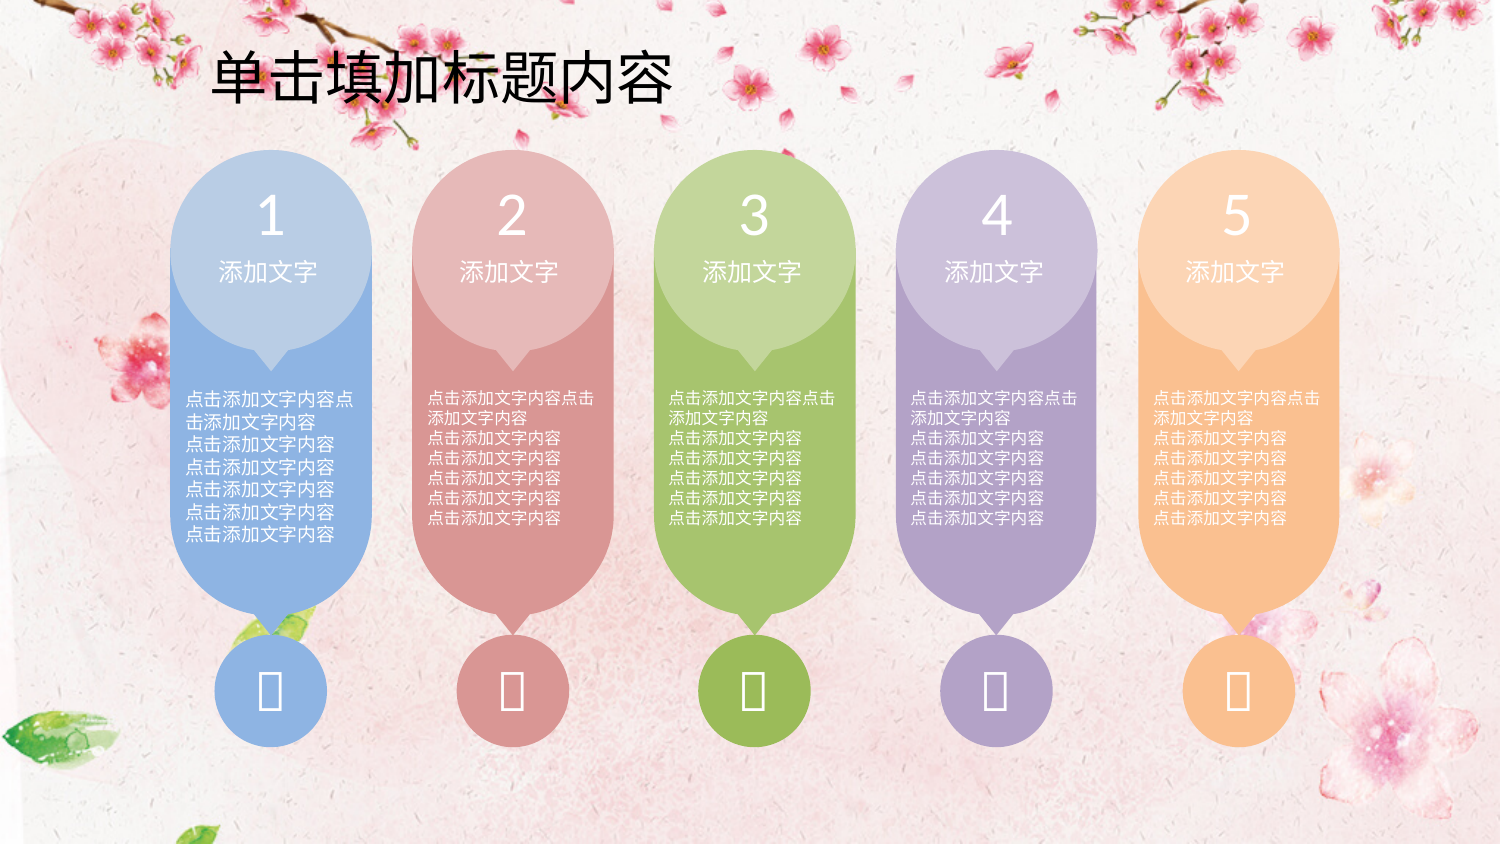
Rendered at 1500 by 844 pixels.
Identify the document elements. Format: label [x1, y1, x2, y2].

text_box [1136, 149, 1340, 748]
text_box [653, 149, 856, 748]
text_box [169, 149, 373, 748]
text_box [895, 149, 1098, 748]
picture [0, 0, 1500, 844]
text_box [411, 149, 614, 748]
